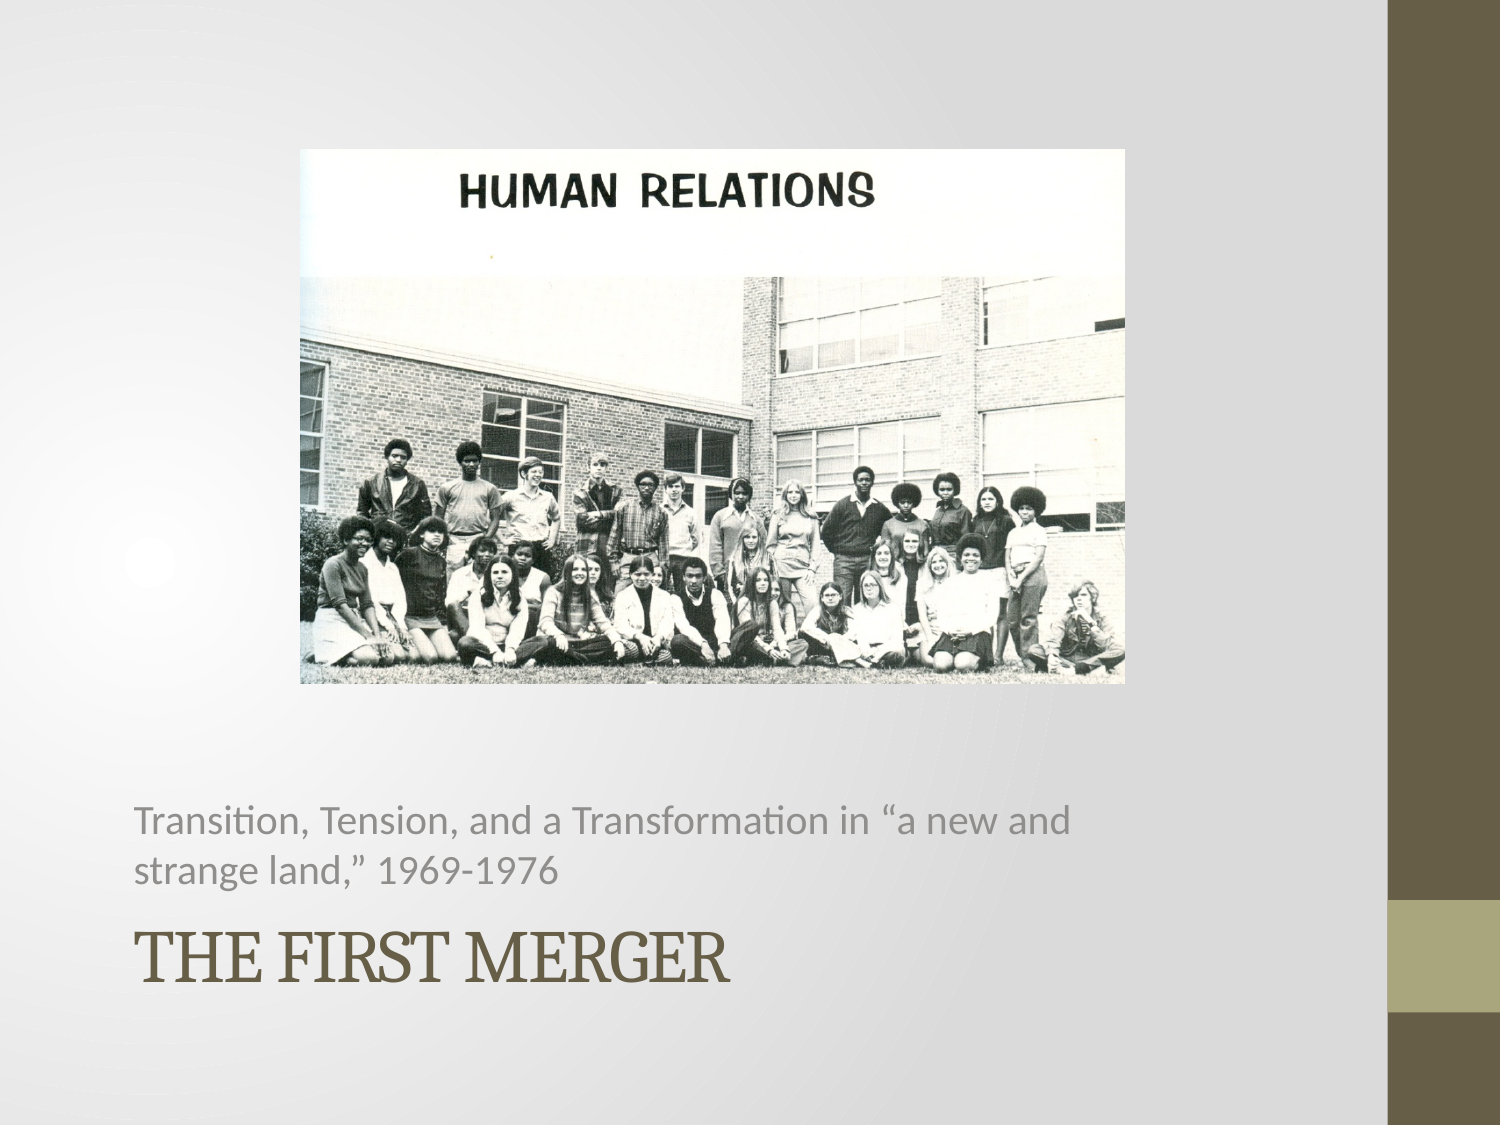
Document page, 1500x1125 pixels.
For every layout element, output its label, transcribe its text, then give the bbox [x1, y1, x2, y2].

list Transition, Tension, and a Transformation in “a new and strange land,” 1969-1976 [118, 632, 1125, 900]
title The first merger [118, 900, 1375, 1092]
picture [299, 149, 1126, 684]
